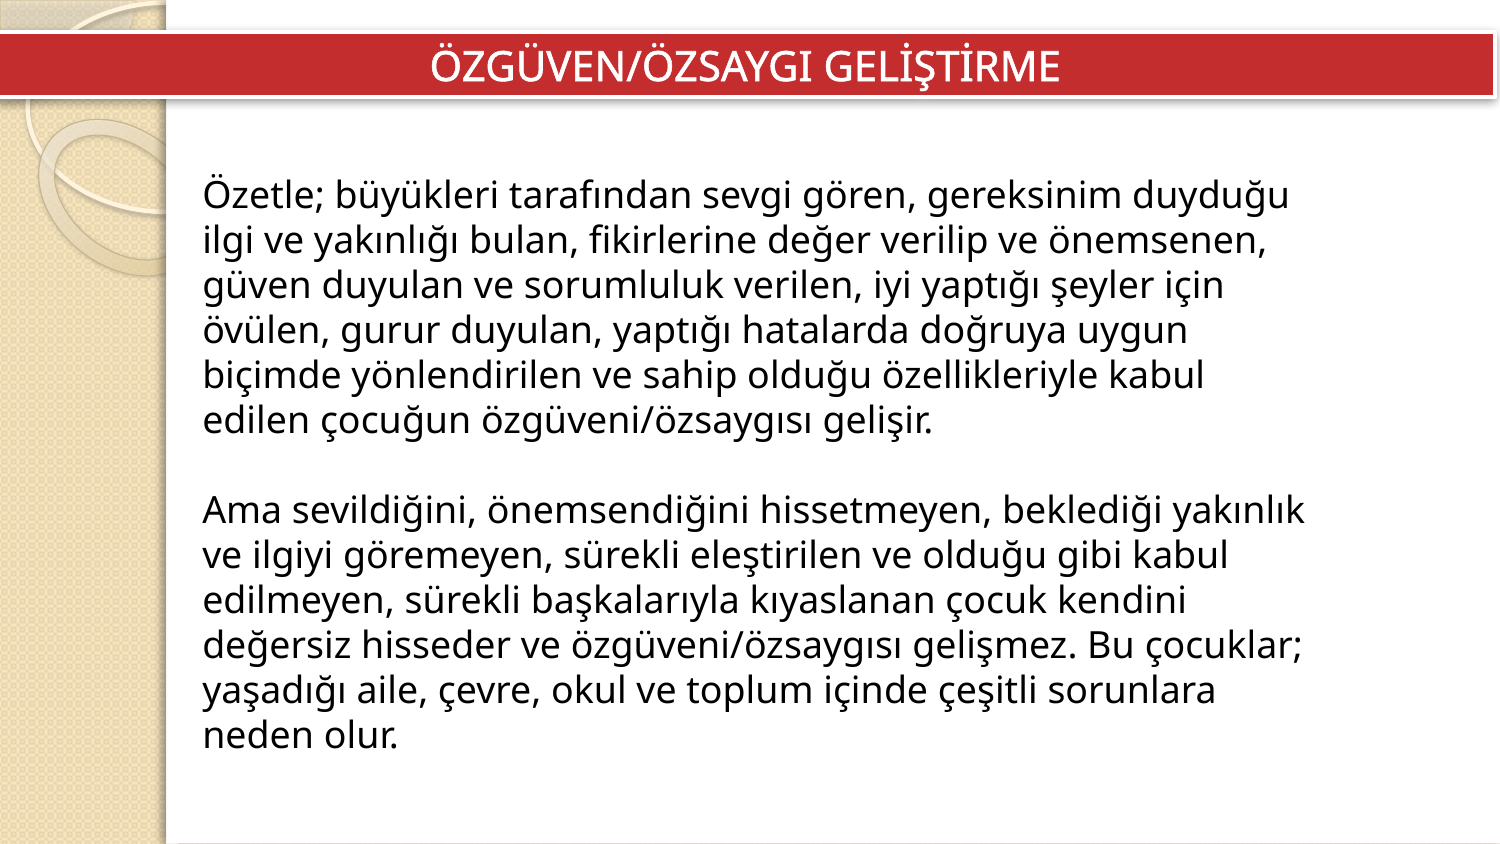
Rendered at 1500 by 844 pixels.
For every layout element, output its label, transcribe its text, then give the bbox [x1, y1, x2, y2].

text_box Özetle; büyükleri tarafından sevgi gören, gereksinim duyduğu ilgi ve yakınlığı bulan, fikirlerine değer verilip ve önemsenen, güven duyulan ve sorumluluk verilen, iyi yaptığı şeyler için övülen, gurur duyulan, yaptığı hatalarda doğruya uygun biçimde yönlendirilen ve sahip olduğu özellikleriyle kabul edilen çocuğun özgüveni/özsaygısı gelişir. Ama sevildiğini, önemsendiğini hissetmeyen, beklediği yakınlık ve ilgiyi göremeyen, sürekli eleştirilen ve olduğu gibi kabul edilmeyen, sürekli başkalarıyla kıyaslanan çocuk kendini değersiz hisseder ve özgüveni/özsaygısı gelişmez. Bu çocuklar; yaşadığı aile, çevre, okul ve toplum içinde çeşitli sorunlara neden olur. [187, 163, 1336, 764]
text_box ÖZGÜVEN/ÖZSAYGI GELİŞTİRME [0, 30, 1497, 99]
